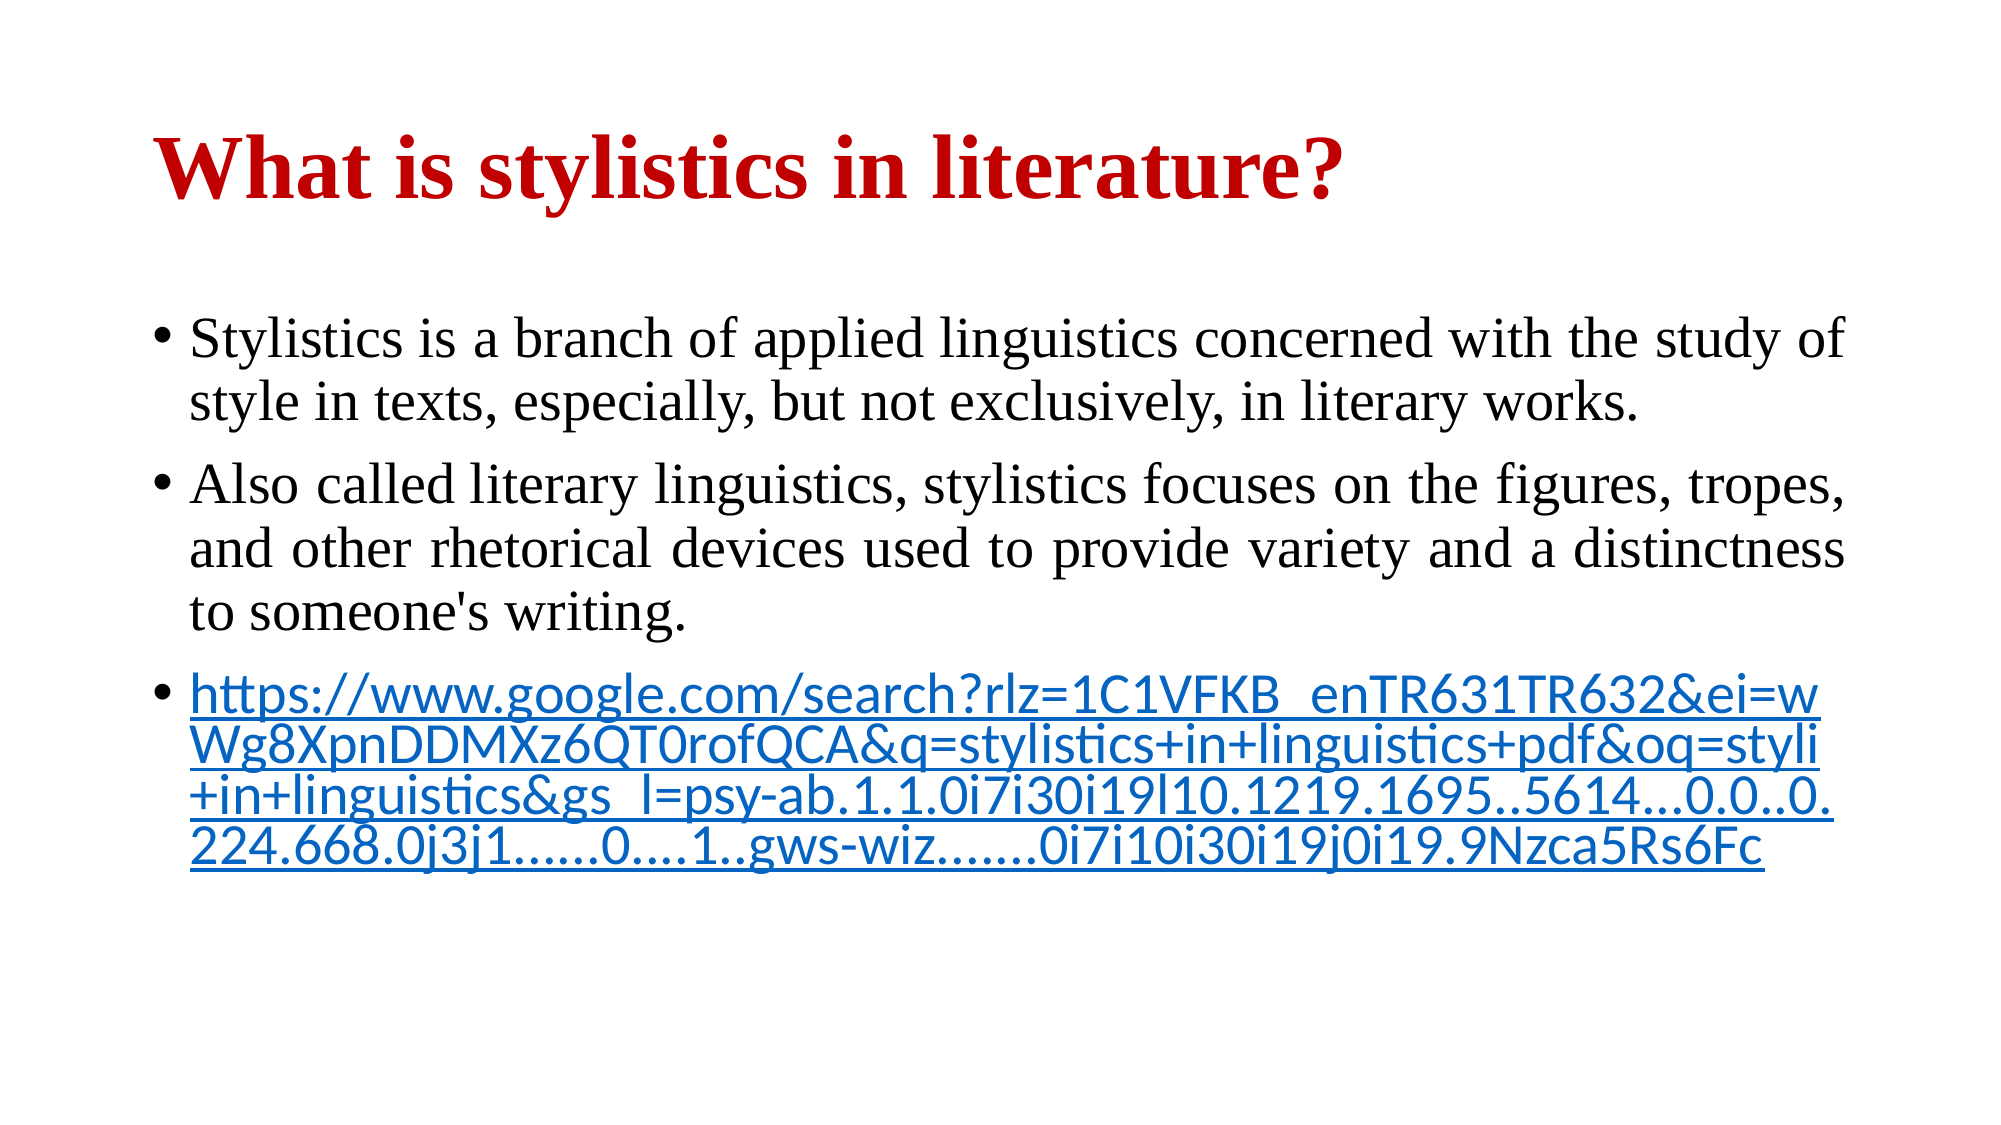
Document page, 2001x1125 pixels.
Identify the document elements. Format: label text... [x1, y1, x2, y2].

list Stylistics is a branch of applied linguistics concerned with the study of style in texts, especially, but not exclusively, in literary works. Also called literary linguistics, stylistics focuses on the figures, tropes, and other rhetorical devices used to provide variety and a distinctness to someone's writing. https://www.google.com/search?rlz=1C1VFKB_enTR631TR632&ei=wWg8XpnDDMXz6QT0rofQCA&q=stylistics+in+linguistics+pdf&oq=styli+in+linguistics&gs_l=psy-ab.1.1.0i7i30i19l10.1219.1695..5614...0.0..0.224.668.0j3j1......0....1..gws-wiz.......0i7i10i30i19j0i19.9Nzca5Rs6Fc [137, 299, 1863, 1014]
title What is stylistics in literature? [137, 59, 1863, 278]
